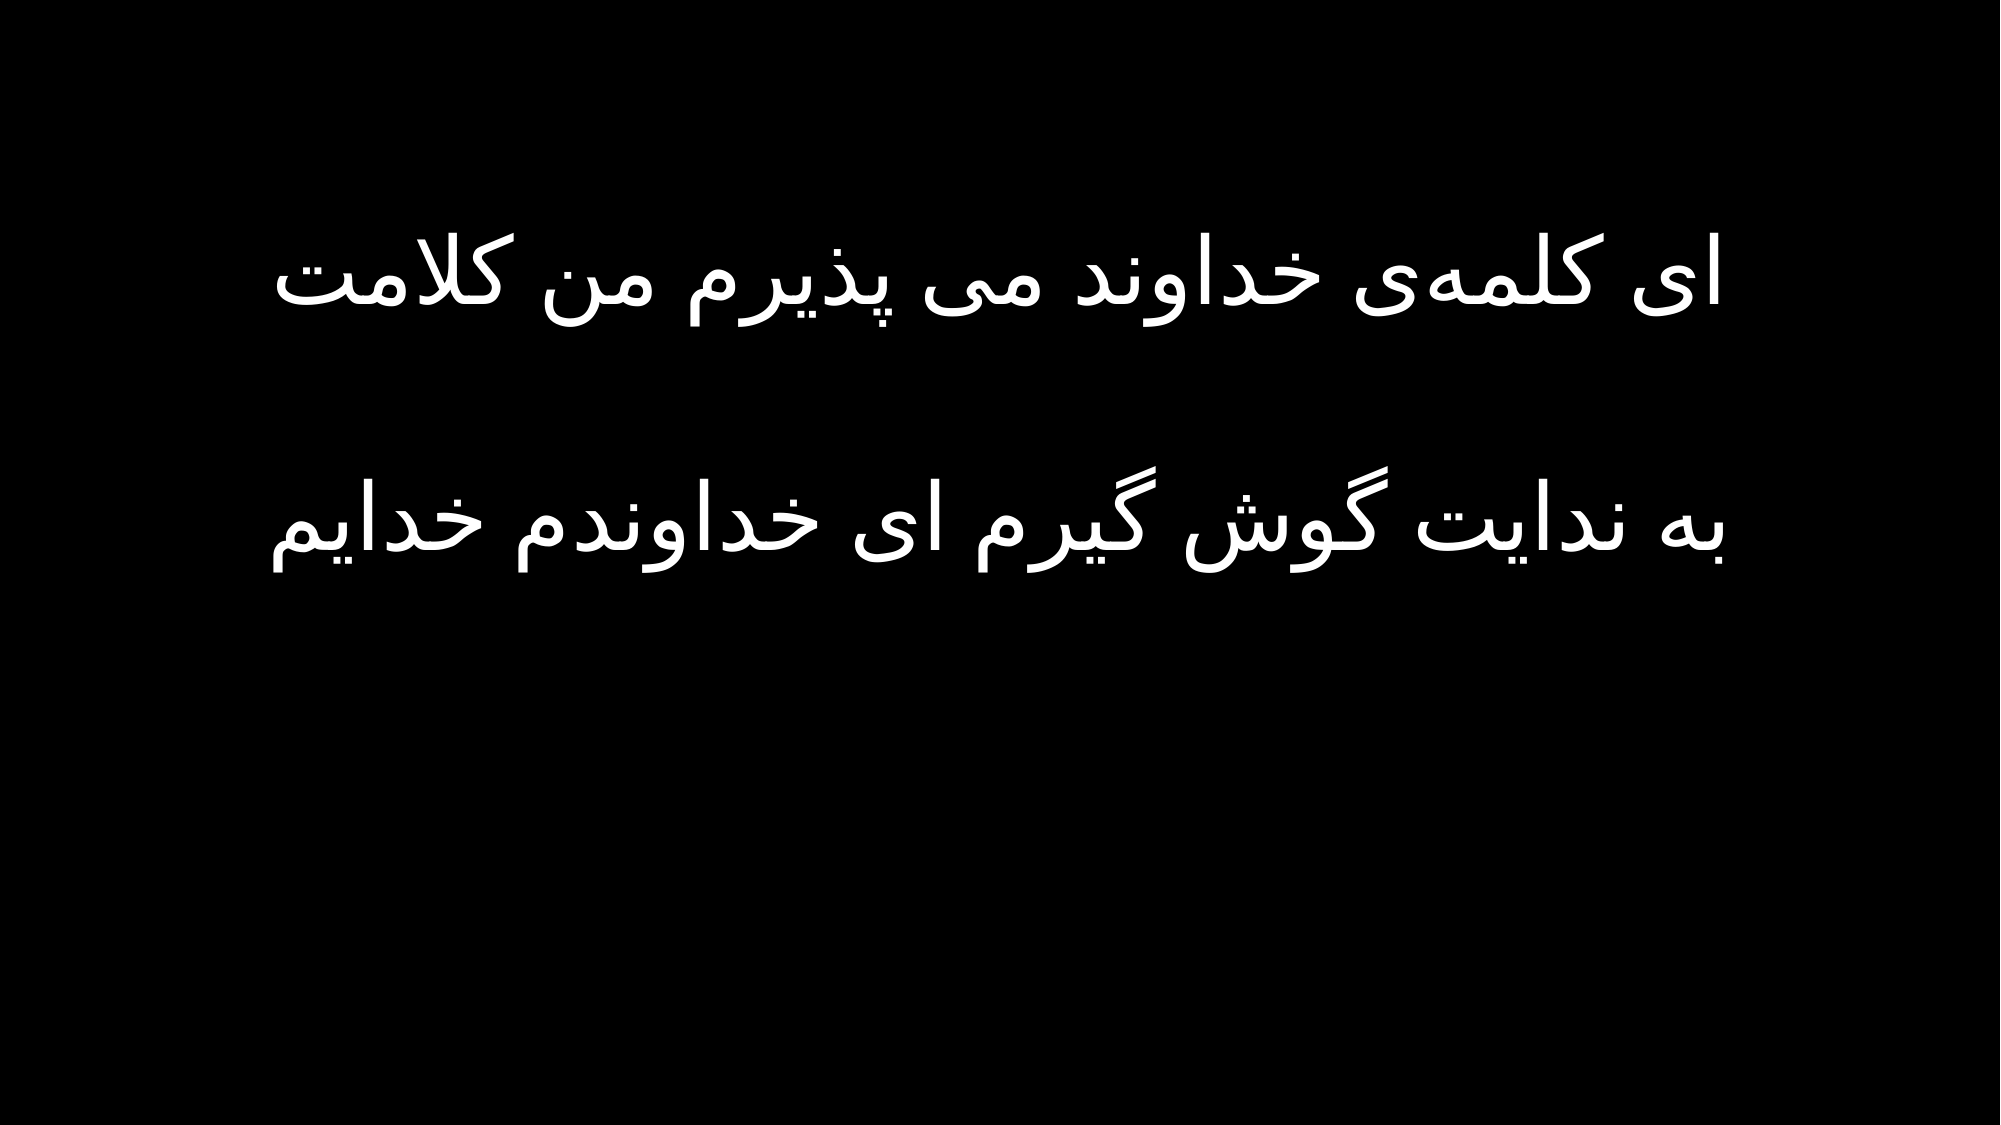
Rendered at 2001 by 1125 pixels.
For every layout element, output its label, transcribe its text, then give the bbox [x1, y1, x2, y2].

list ای کلمه‌ی خداوند می پذیرم من کلامت به ندایت گوش گیرم ای خداوندم خدایم [0, 0, 2000, 1125]
